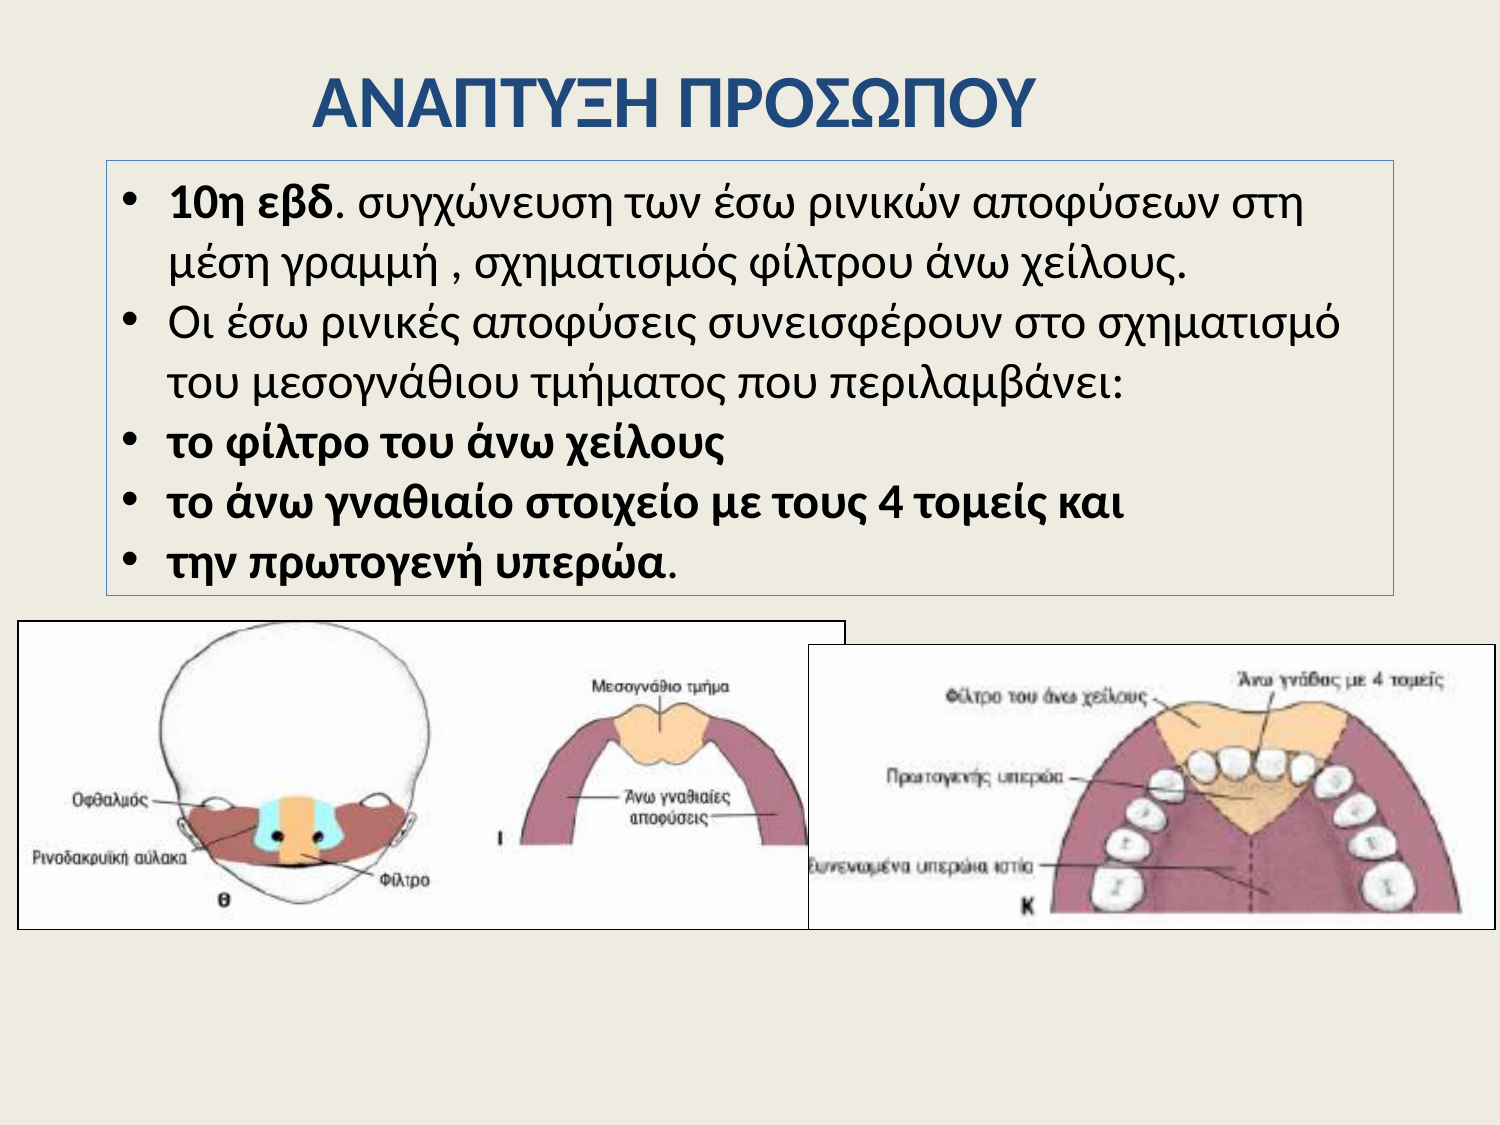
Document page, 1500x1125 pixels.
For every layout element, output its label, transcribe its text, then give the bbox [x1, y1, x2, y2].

picture [808, 644, 1495, 929]
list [18, 621, 845, 929]
title ΑΝΑΠΤΥΞΗ ΠΡΟΣΩΠΟΥ [0, 45, 1350, 233]
text_box 10η εβδ. συγχώνευση των έσω ρινικών αποφύσεων στη μέση γραμμή , σχηματισμός φίλτρου άνω χείλους. Οι έσω ρινικές αποφύσεις συνεισφέρουν στο σχηματισμό του μεσογνάθιου τμήματος που περιλαμβάνει: το φίλτρο του άνω χείλους το άνω γναθιαίο στοιχείο με τους 4 τομείς και την πρωτογενή υπερώα. [106, 160, 1394, 596]
